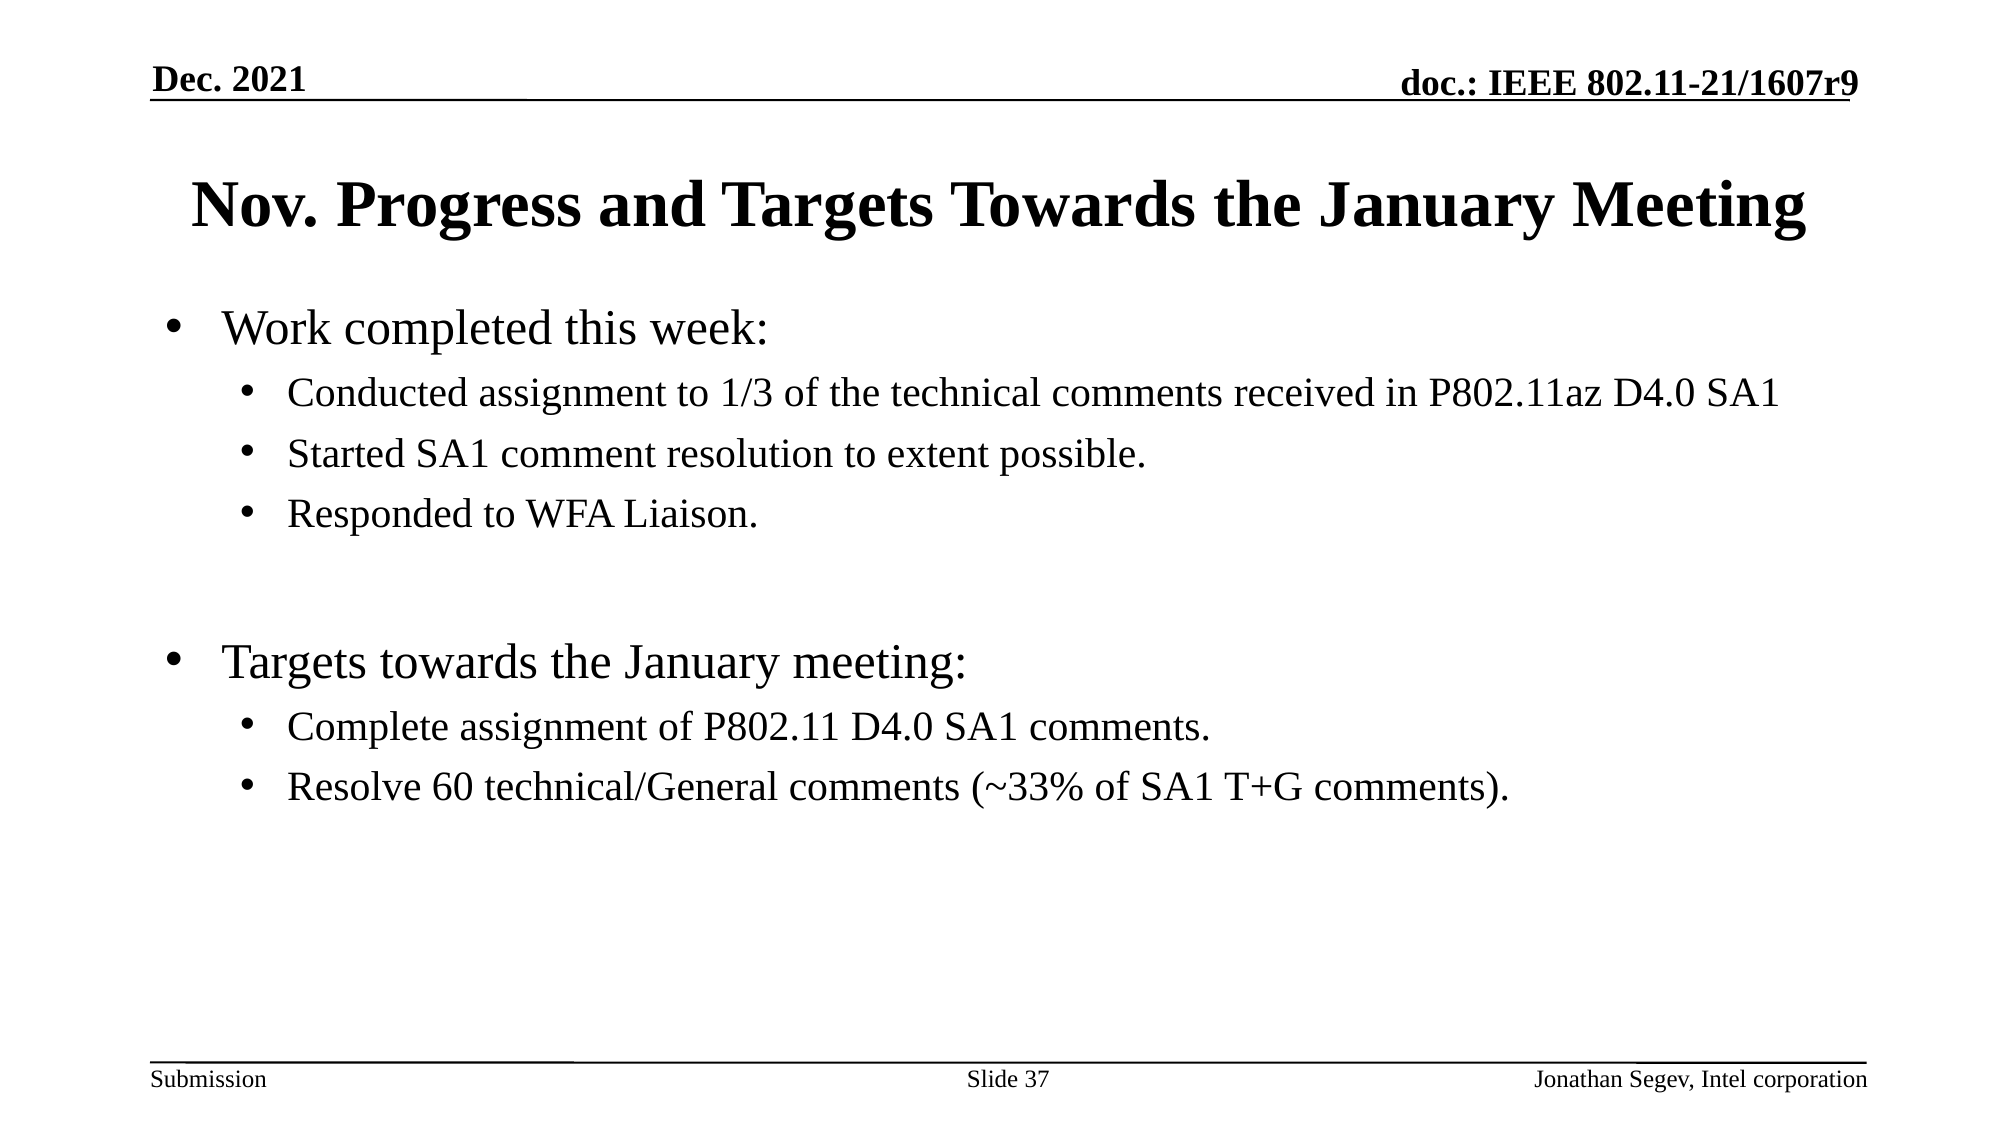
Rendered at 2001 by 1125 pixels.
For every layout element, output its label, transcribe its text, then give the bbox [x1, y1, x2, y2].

list Work completed this week: Conducted assignment to 1/3 of the technical comments received in P802.11az D4.0 SA1 Started SA1 comment resolution to extent possible. Responded to WFA Liaison. Targets towards the January meeting: Complete assignment of P802.11 D4.0 SA1 comments. Resolve 60 technical/General comments (~33% of SA1 T+G comments). [149, 286, 1850, 1000]
slide_number Slide 37 [950, 1061, 1067, 1123]
footer Jonathan Segev, Intel corporation [1171, 1061, 1869, 1093]
title Nov. Progress and Targets Towards the January Meeting [149, 112, 1850, 286]
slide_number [152, 54, 563, 100]
